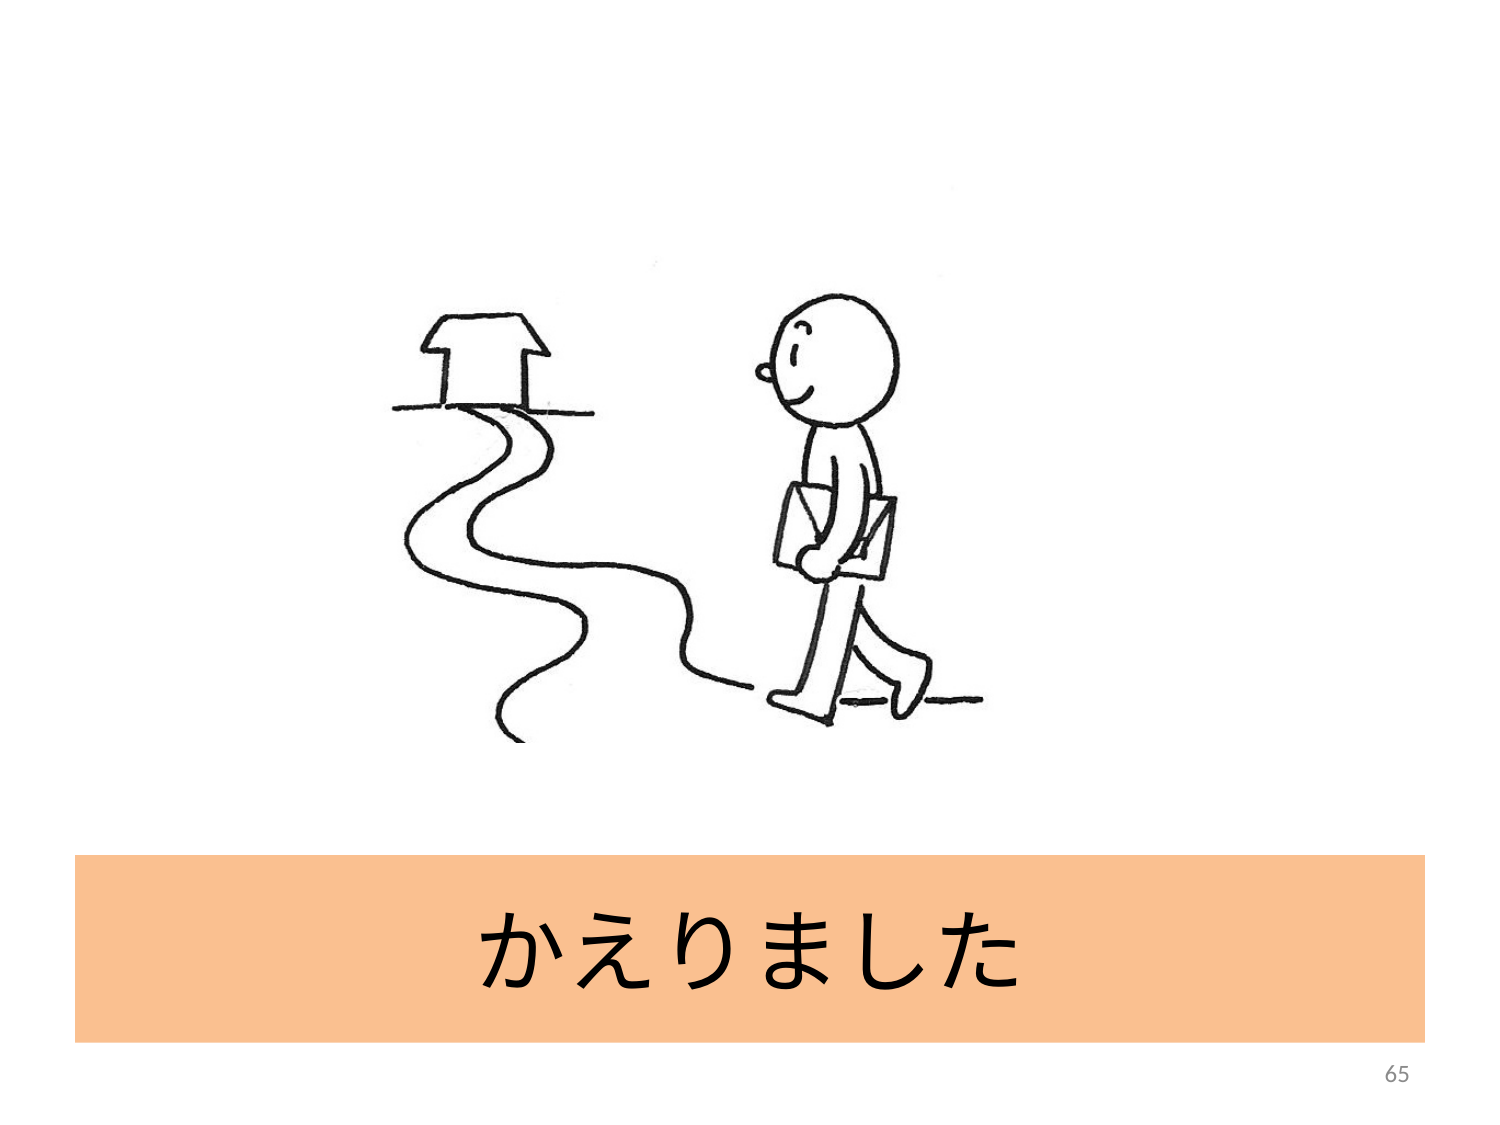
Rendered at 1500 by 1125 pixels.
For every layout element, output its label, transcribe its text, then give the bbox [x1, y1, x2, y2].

slide_number 65 [1074, 1042, 1425, 1103]
title かえりました [75, 855, 1425, 1043]
picture [353, 106, 1076, 744]
